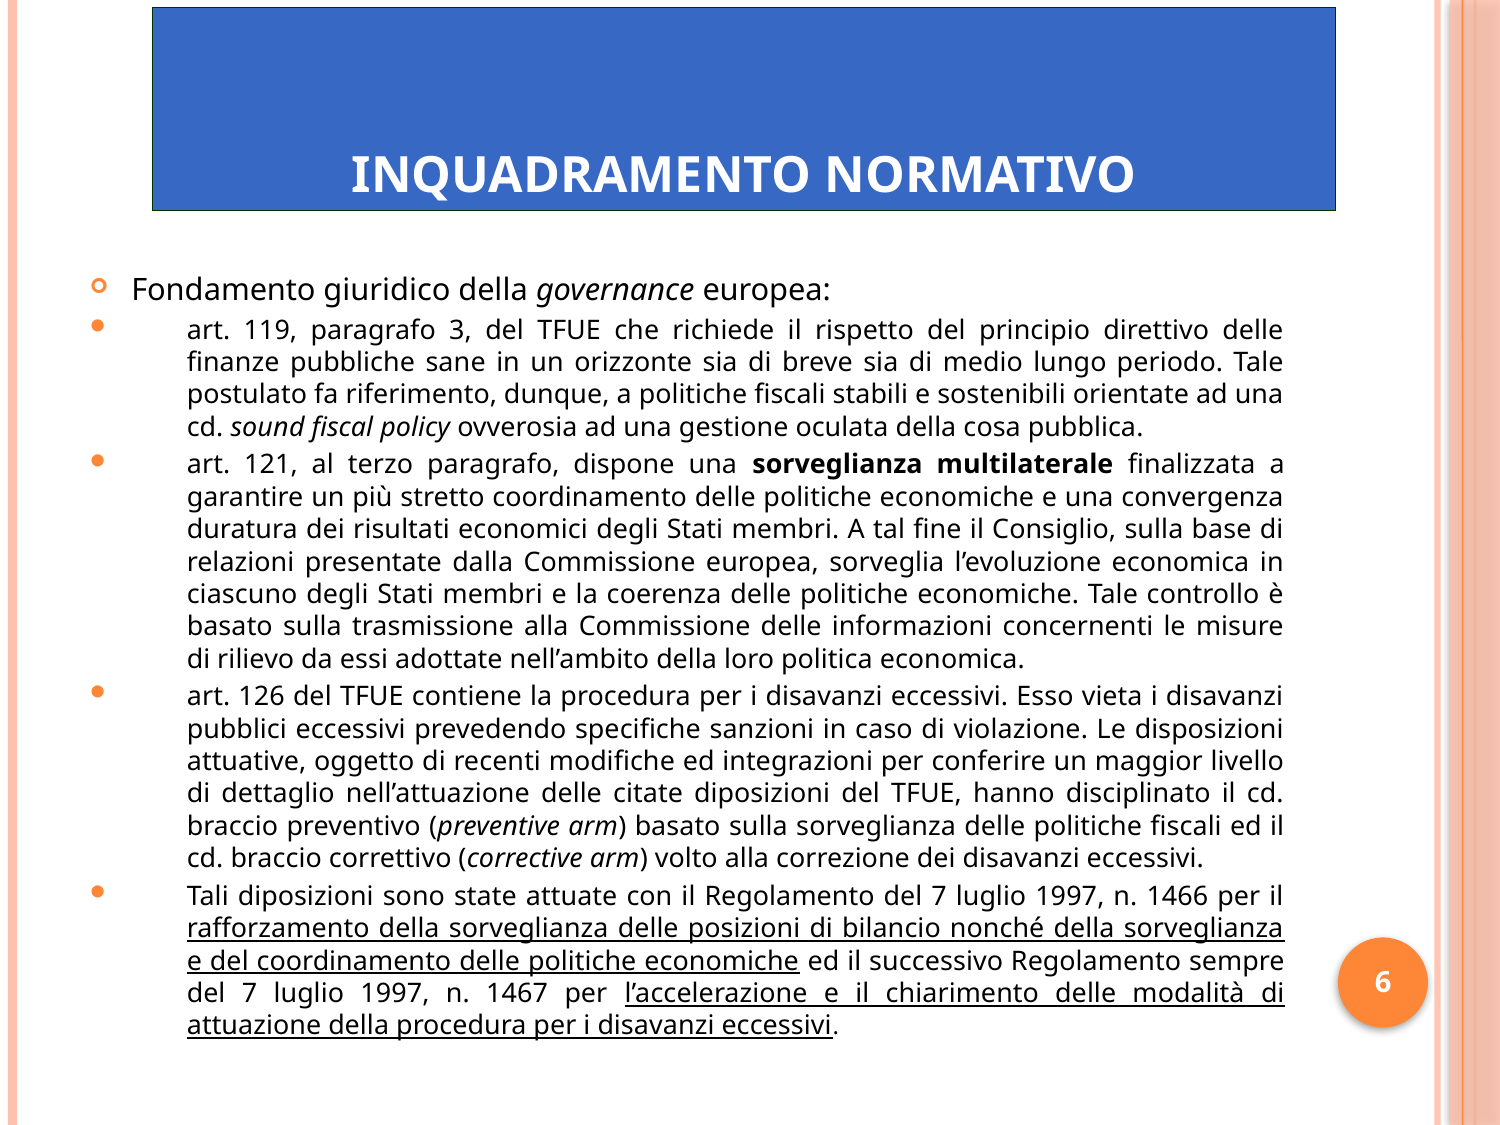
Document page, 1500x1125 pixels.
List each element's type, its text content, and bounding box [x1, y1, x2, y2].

title INQUADRAMENTO NORMATIVO [152, 7, 1336, 211]
slide_number 6 [1333, 940, 1434, 1027]
list Fondamento giuridico della governance europea: art. 119, paragrafo 3, del TFUE che richiede il rispetto del principio direttivo delle finanze pubbliche sane in un orizzonte sia di breve sia di medio lungo periodo. Tale postulato fa riferimento, dunque, a politiche fiscali stabili e sostenibili orientate ad una cd. sound fiscal policy ovverosia ad una gestione oculata della cosa pubblica. art. 121, al terzo paragrafo, dispone una sorveglianza multilaterale finalizzata a garantire un più stretto coordinamento delle politiche economiche e una convergenza duratura dei risultati economici degli Stati membri. A tal fine il Consiglio, sulla base di relazioni presentate dalla Commissione europea, sorveglia l’evoluzione economica in ciascuno degli Stati membri e la coerenza delle politiche economiche. Tale controllo è basato sulla trasmissione alla Commissione delle informazioni concernenti le misure di rilievo da essi adottate nell’ambito della loro politica economica. art. 126 del TFUE contiene la procedura per i disavanzi eccessivi. Esso vieta i disavanzi pubblici eccessivi prevedendo specifiche sanzioni in caso di violazione. Le disposizioni attuative, oggetto di recenti modifiche ed integrazioni per conferire un maggior livello di dettaglio nell’attuazione delle citate diposizioni del TFUE, hanno disciplinato il cd. braccio preventivo (preventive arm) basato sulla sorveglianza delle politiche fiscali ed il cd. braccio correttivo (corrective arm) volto alla correzione dei disavanzi eccessivi. Tali diposizioni sono state attuate con il Regolamento del 7 luglio 1997, n. 1466 per il rafforzamento della sorveglianza delle posizioni di bilancio nonché della sorveglianza e del coordinamento delle politiche economiche ed il successivo Regolamento sempre del 7 luglio 1997, n. 1467 per l’accelerazione e il chiarimento delle modalità di attuazione della procedura per i disavanzi eccessivi. [75, 262, 1300, 1090]
